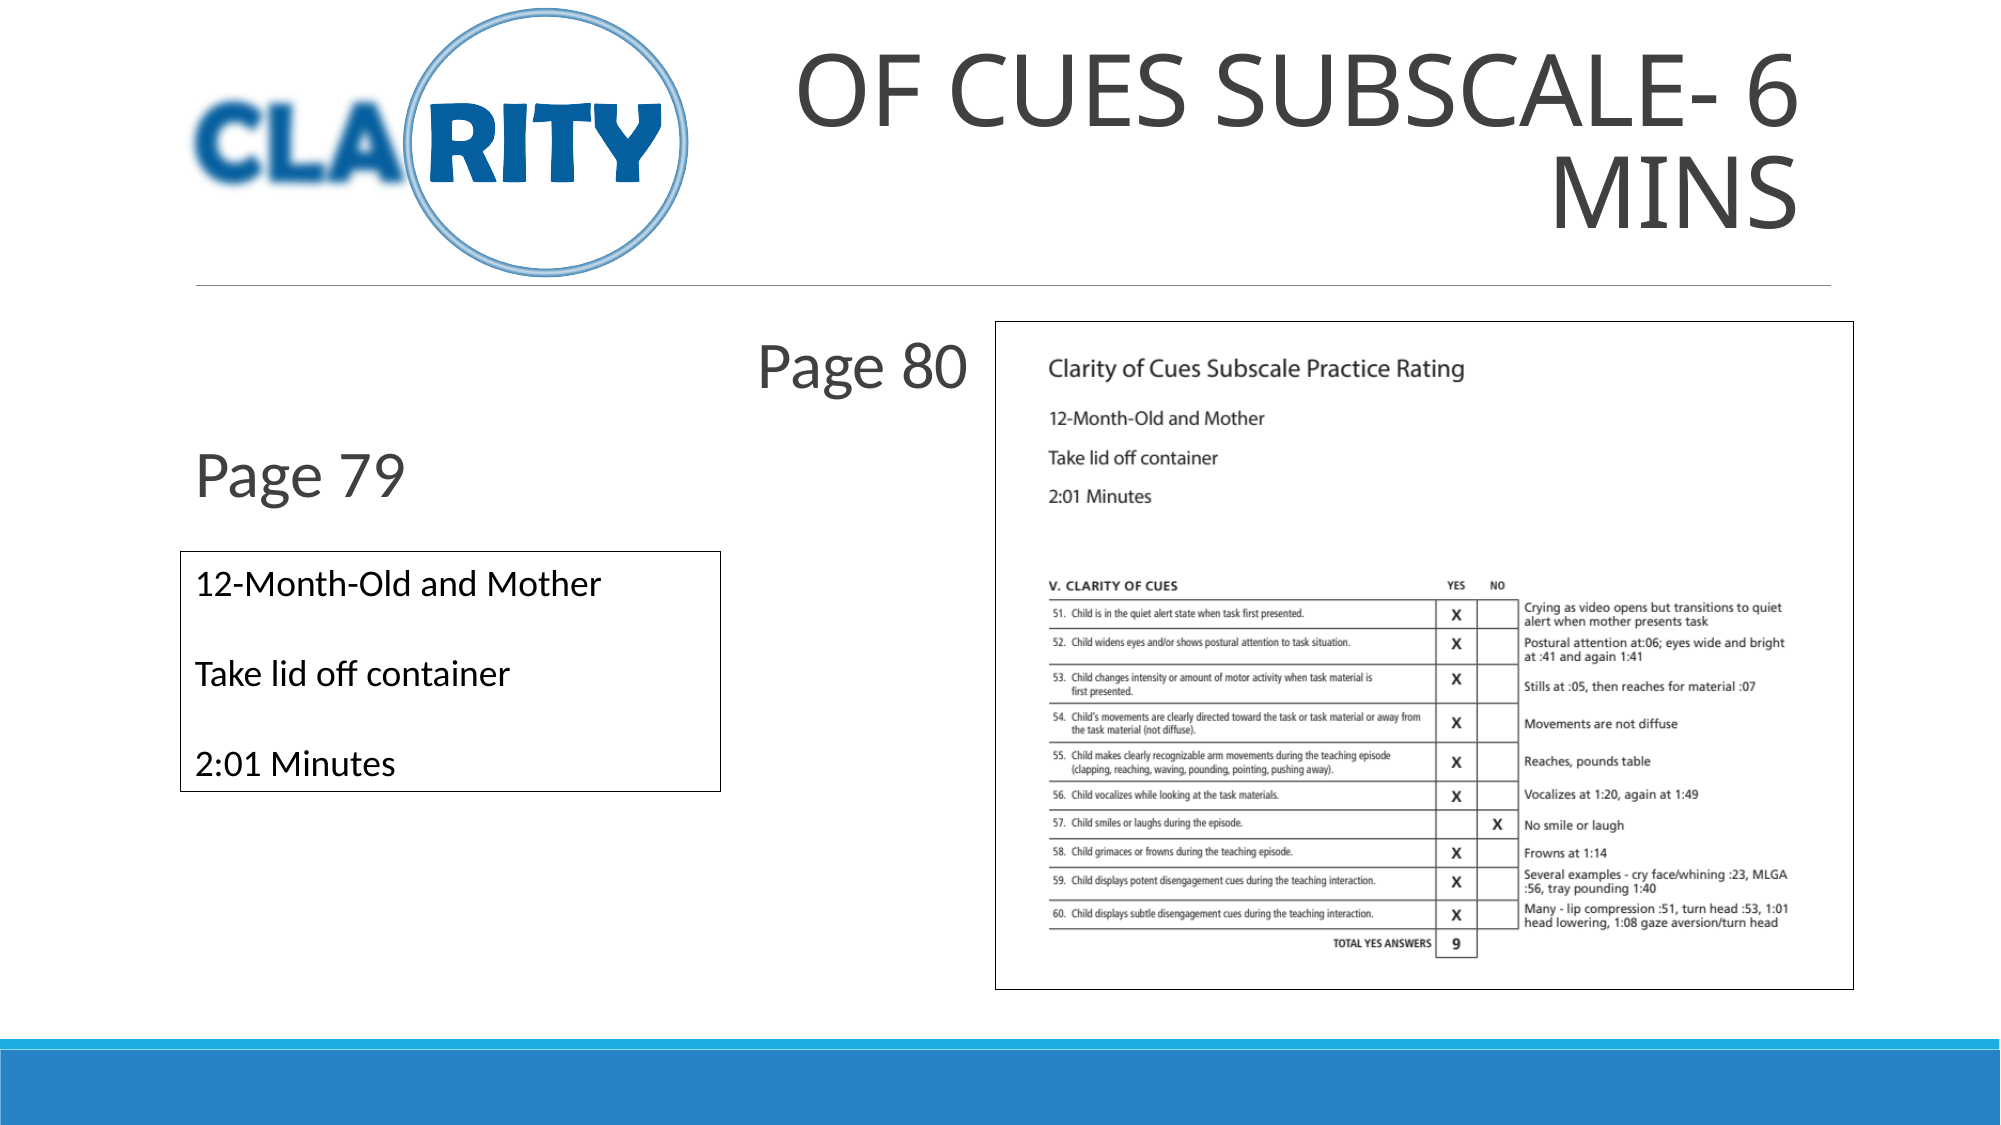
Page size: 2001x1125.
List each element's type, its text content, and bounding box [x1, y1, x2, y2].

text_box Page 80 [742, 322, 993, 411]
title OF CUES SUBSCALE- 6 MINS [727, 27, 1816, 266]
text_box 12-Month-Old and Mother Take lid off container 2:01 Minutes [180, 551, 721, 792]
picture [167, 0, 718, 338]
picture [995, 320, 1855, 991]
list Page 79 [180, 432, 443, 521]
